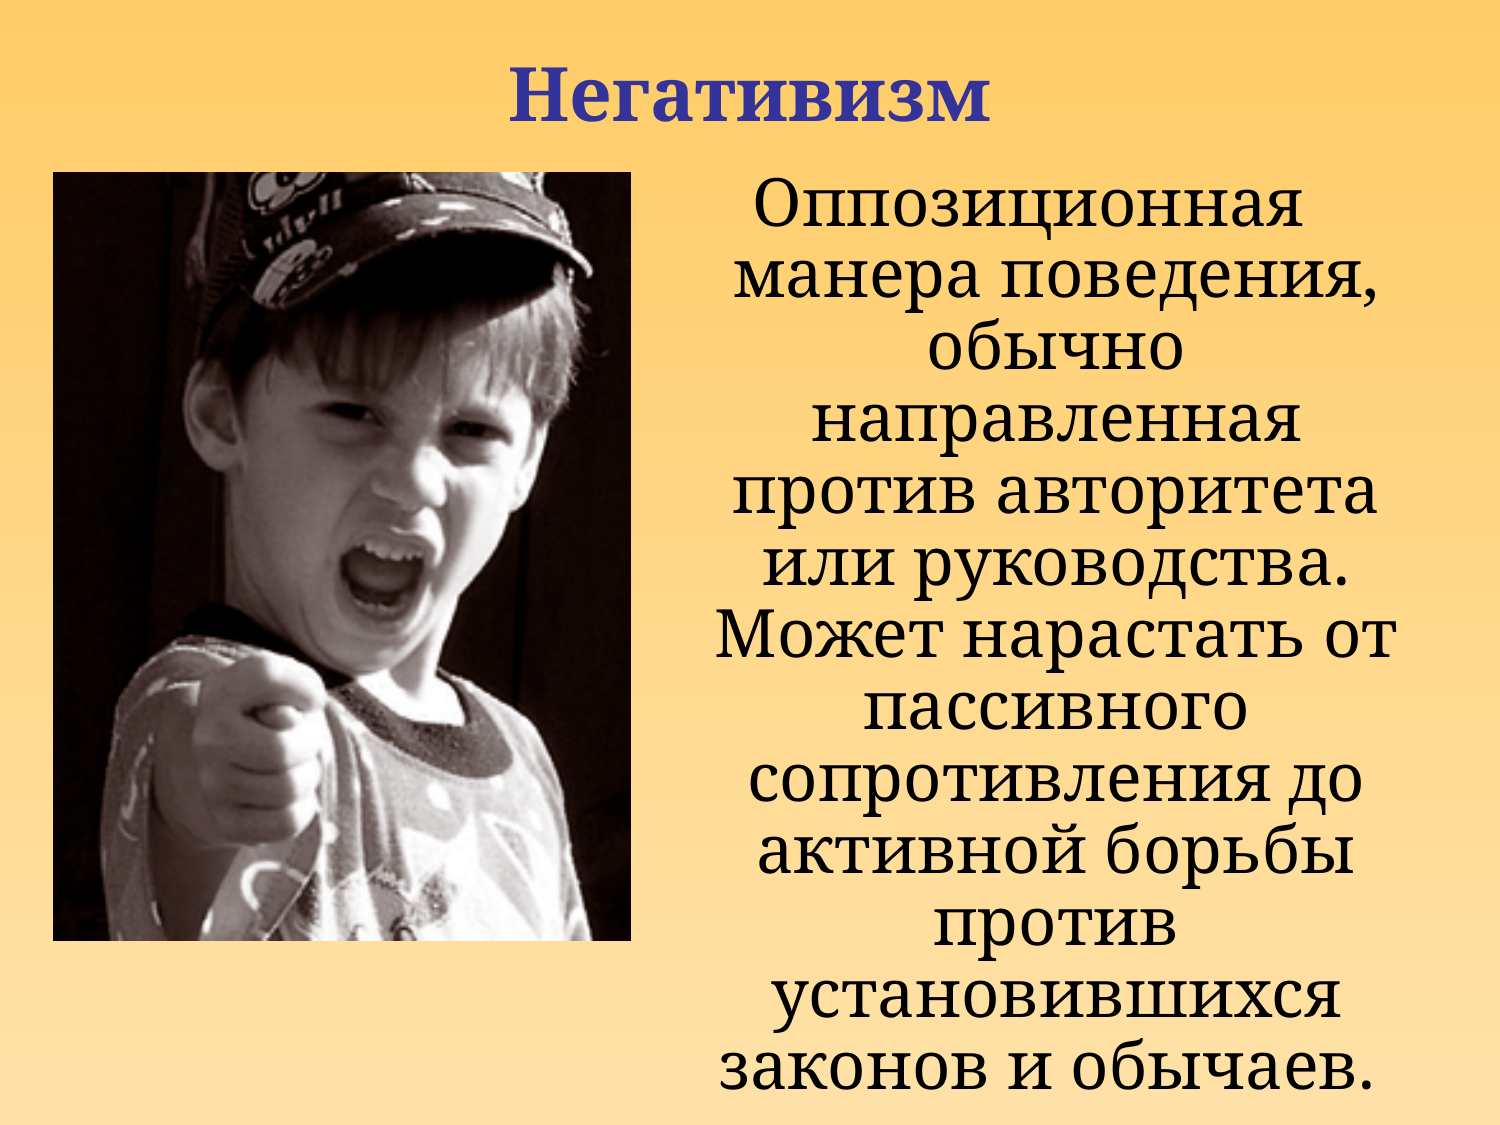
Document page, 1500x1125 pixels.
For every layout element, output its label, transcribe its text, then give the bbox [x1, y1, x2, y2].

picture [53, 172, 631, 941]
title Негативизм [75, 45, 1425, 138]
list Оппозиционная манера поведения, обычно направленная против авторитета или руководства. Может нарастать от пассивного сопротивления до активной борьбы против установившихся законов и обычаев. [631, 160, 1425, 1071]
